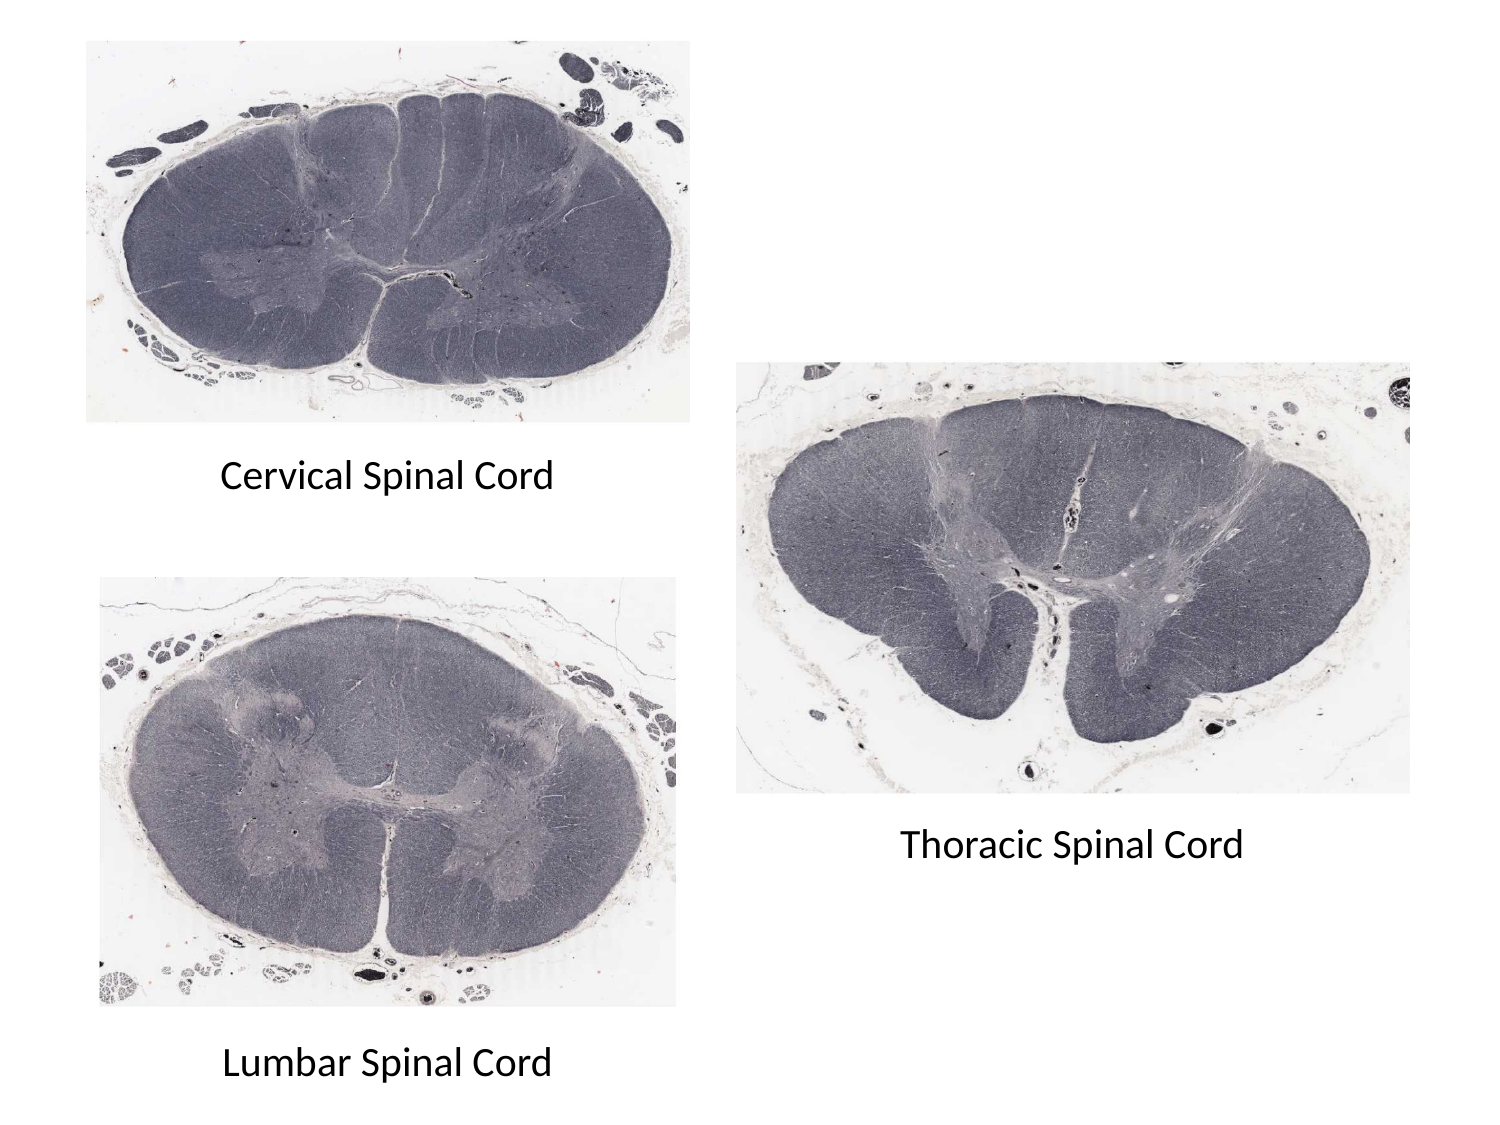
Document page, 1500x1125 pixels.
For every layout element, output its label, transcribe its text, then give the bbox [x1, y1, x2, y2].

picture [736, 354, 1410, 801]
picture [63, 576, 713, 1008]
text_box Lumbar Spinal Cord [207, 1027, 569, 1093]
text_box Thoracic Spinal Cord [885, 810, 1260, 874]
text_box Cervical Spinal Cord [205, 440, 570, 506]
picture [86, 31, 690, 432]
